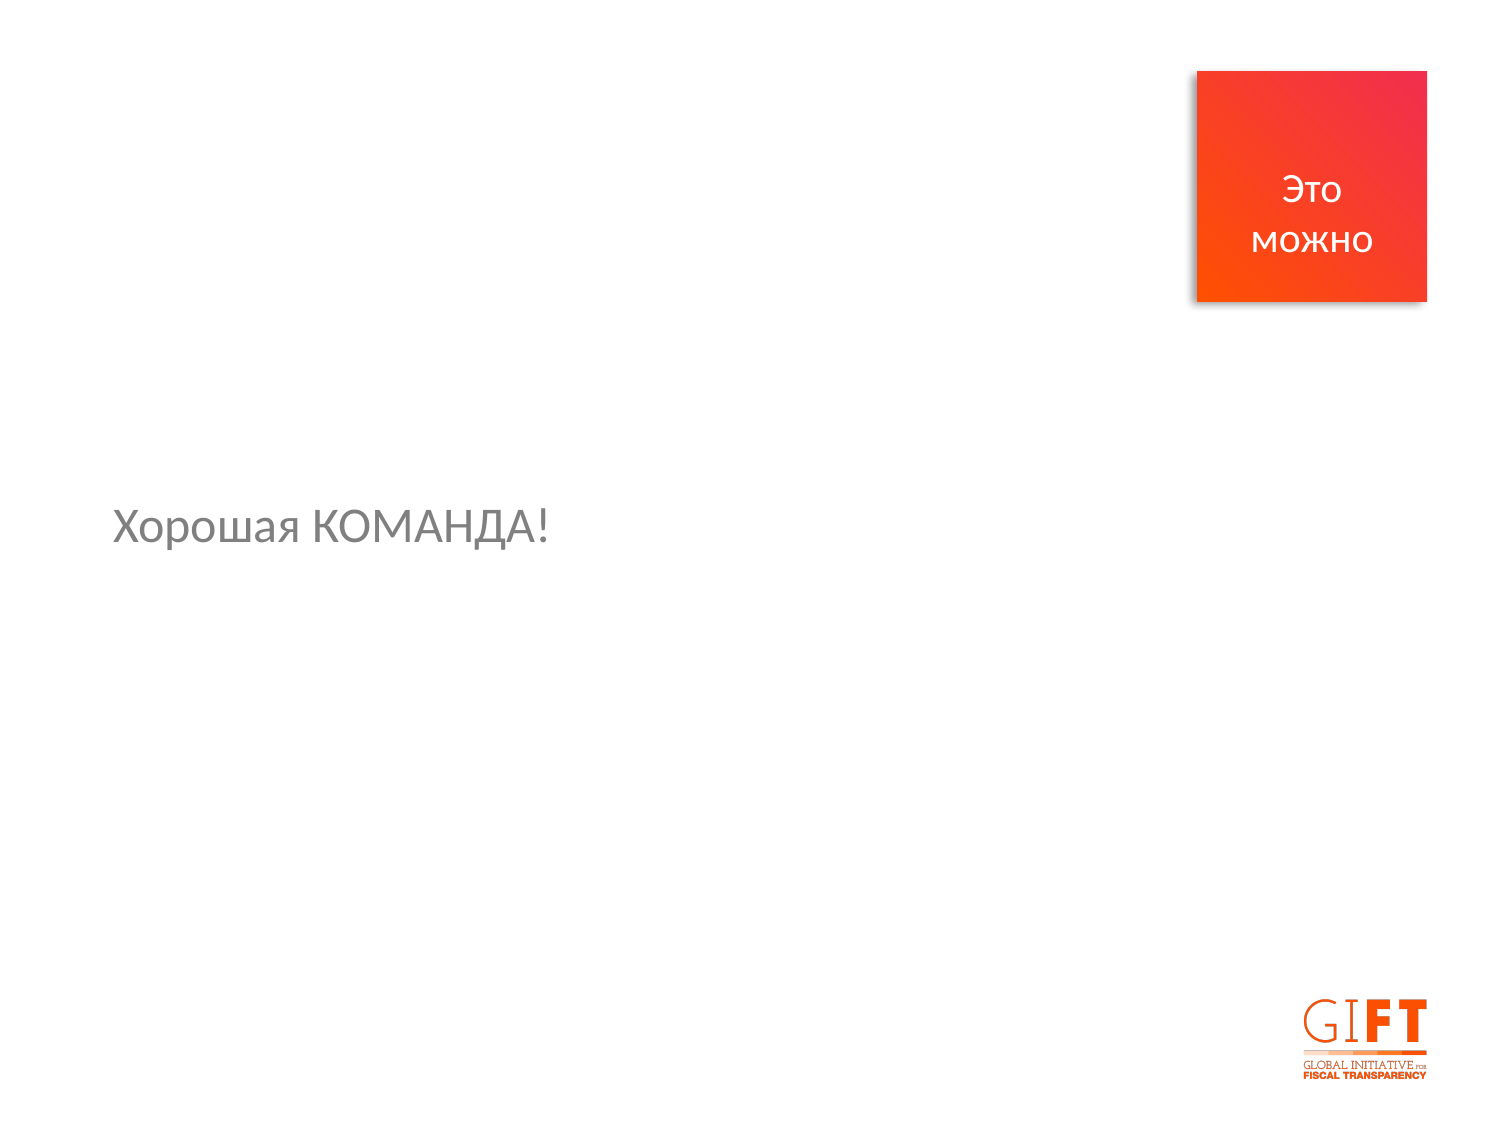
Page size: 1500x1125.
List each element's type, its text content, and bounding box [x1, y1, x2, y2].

text_box [1196, 70, 1428, 302]
text_box Это можно [1218, 153, 1406, 269]
picture [1303, 999, 1427, 1079]
text_box Хорошая КОМАНДА! [98, 484, 1429, 560]
